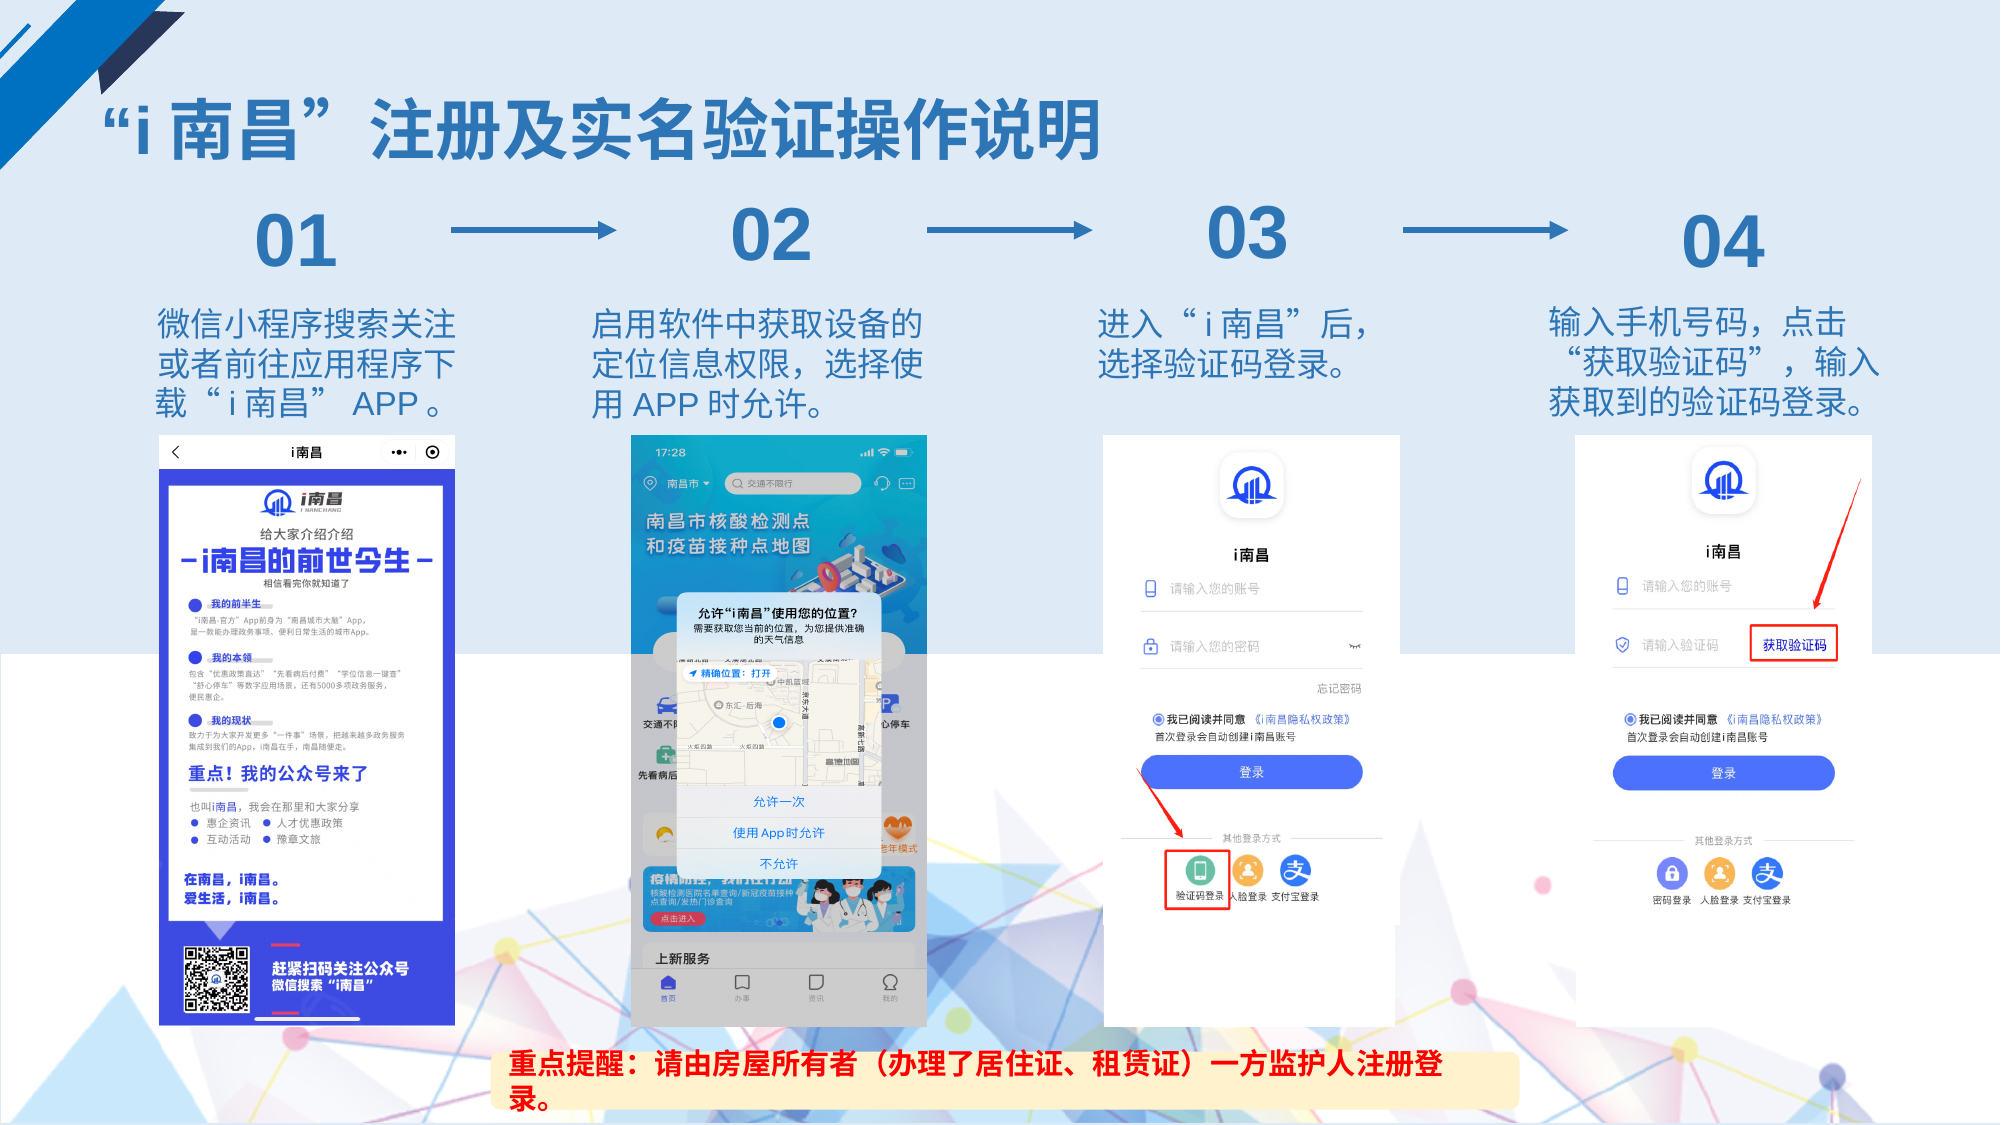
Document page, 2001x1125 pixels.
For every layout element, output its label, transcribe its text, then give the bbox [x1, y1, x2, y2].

text_box “i南昌”注册及实名验证操作说明 [178, 80, 1928, 176]
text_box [152, 176, 1868, 285]
picture [873, 478, 884, 485]
text_box 微信小程序搜索关注或者前往应用程序下载“i南昌”APP。 [138, 295, 477, 470]
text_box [1575, 435, 1872, 1028]
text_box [0, 0, 178, 283]
text_box 进入“i南昌”后，选择验证码登录。 [1082, 295, 1413, 390]
text_box 启用软件中获取设备的定位信息权限，选择使用APP时允许。 [576, 295, 967, 431]
picture [2, 435, 2000, 1123]
text_box 重点提醒：请由房屋所有者（办理了居住证、租赁证）一方监护人注册登录。 [489, 1050, 1521, 1111]
text_box 输入手机号码，点击“获取验证码”，输入获取到的验证码登录。 [1534, 294, 1913, 429]
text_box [1103, 435, 1399, 1028]
